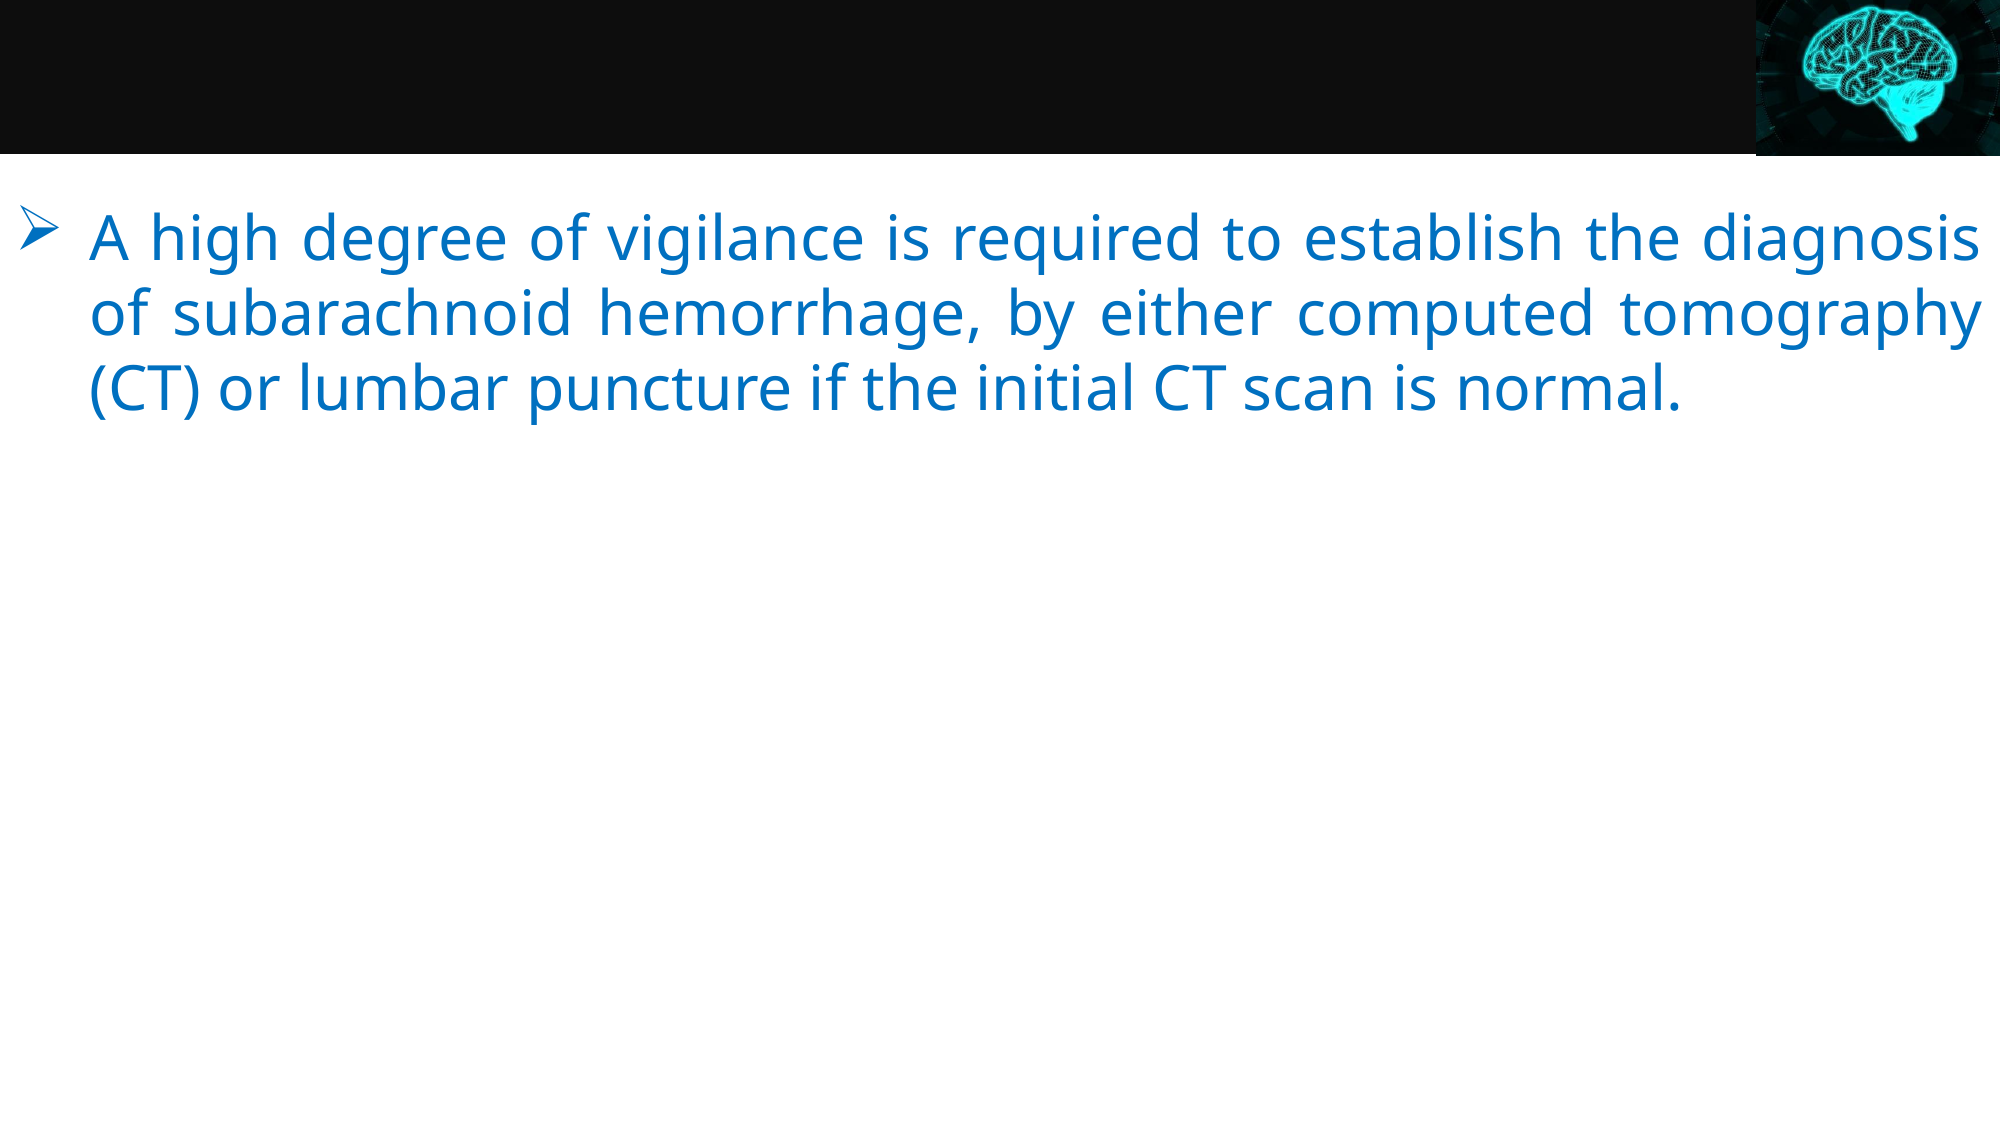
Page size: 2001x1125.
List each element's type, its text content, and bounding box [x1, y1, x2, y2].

text_box [0, 0, 1755, 154]
text_box A high degree of vigilance is required to establish the diagnosis of subarachnoid hemorrhage, by either computed tomography (CT) or lumbar puncture if the initial CT scan is normal. [0, 190, 2000, 431]
picture [1755, 0, 2000, 156]
